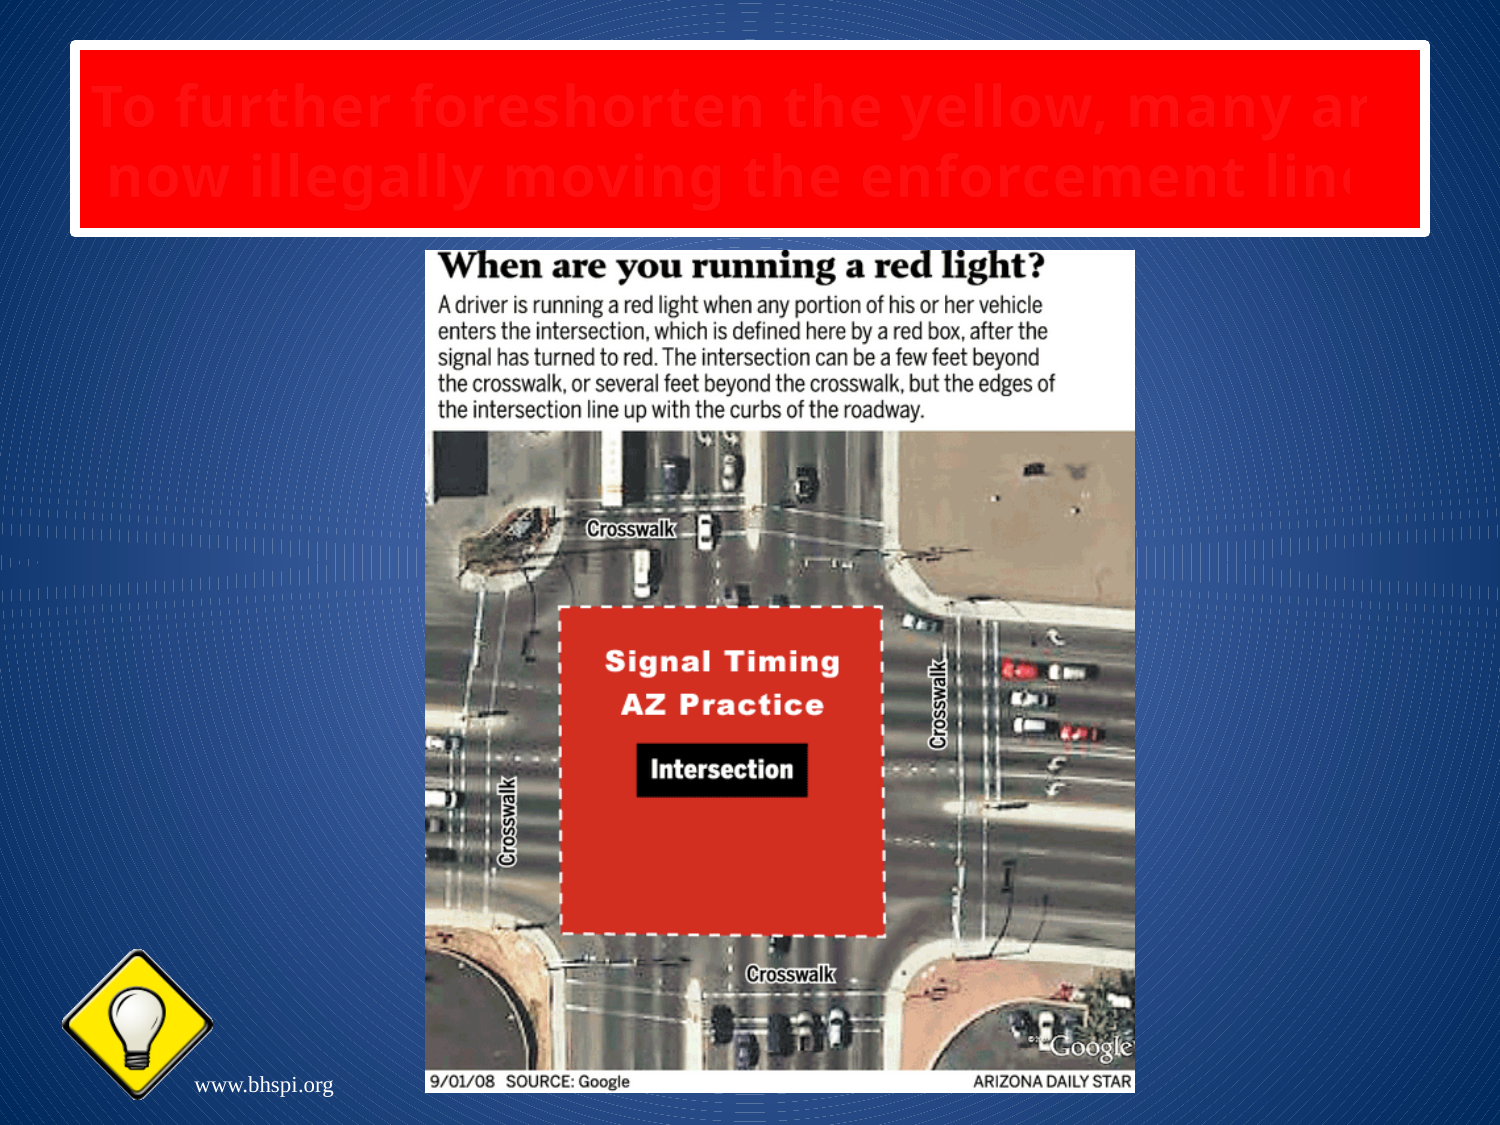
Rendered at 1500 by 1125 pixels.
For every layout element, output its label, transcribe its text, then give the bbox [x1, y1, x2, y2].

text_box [424, 249, 1136, 1094]
title To further foreshorten the yellow, many are now illegally moving the enforcement line! [75, 45, 1425, 233]
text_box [62, 949, 351, 1106]
